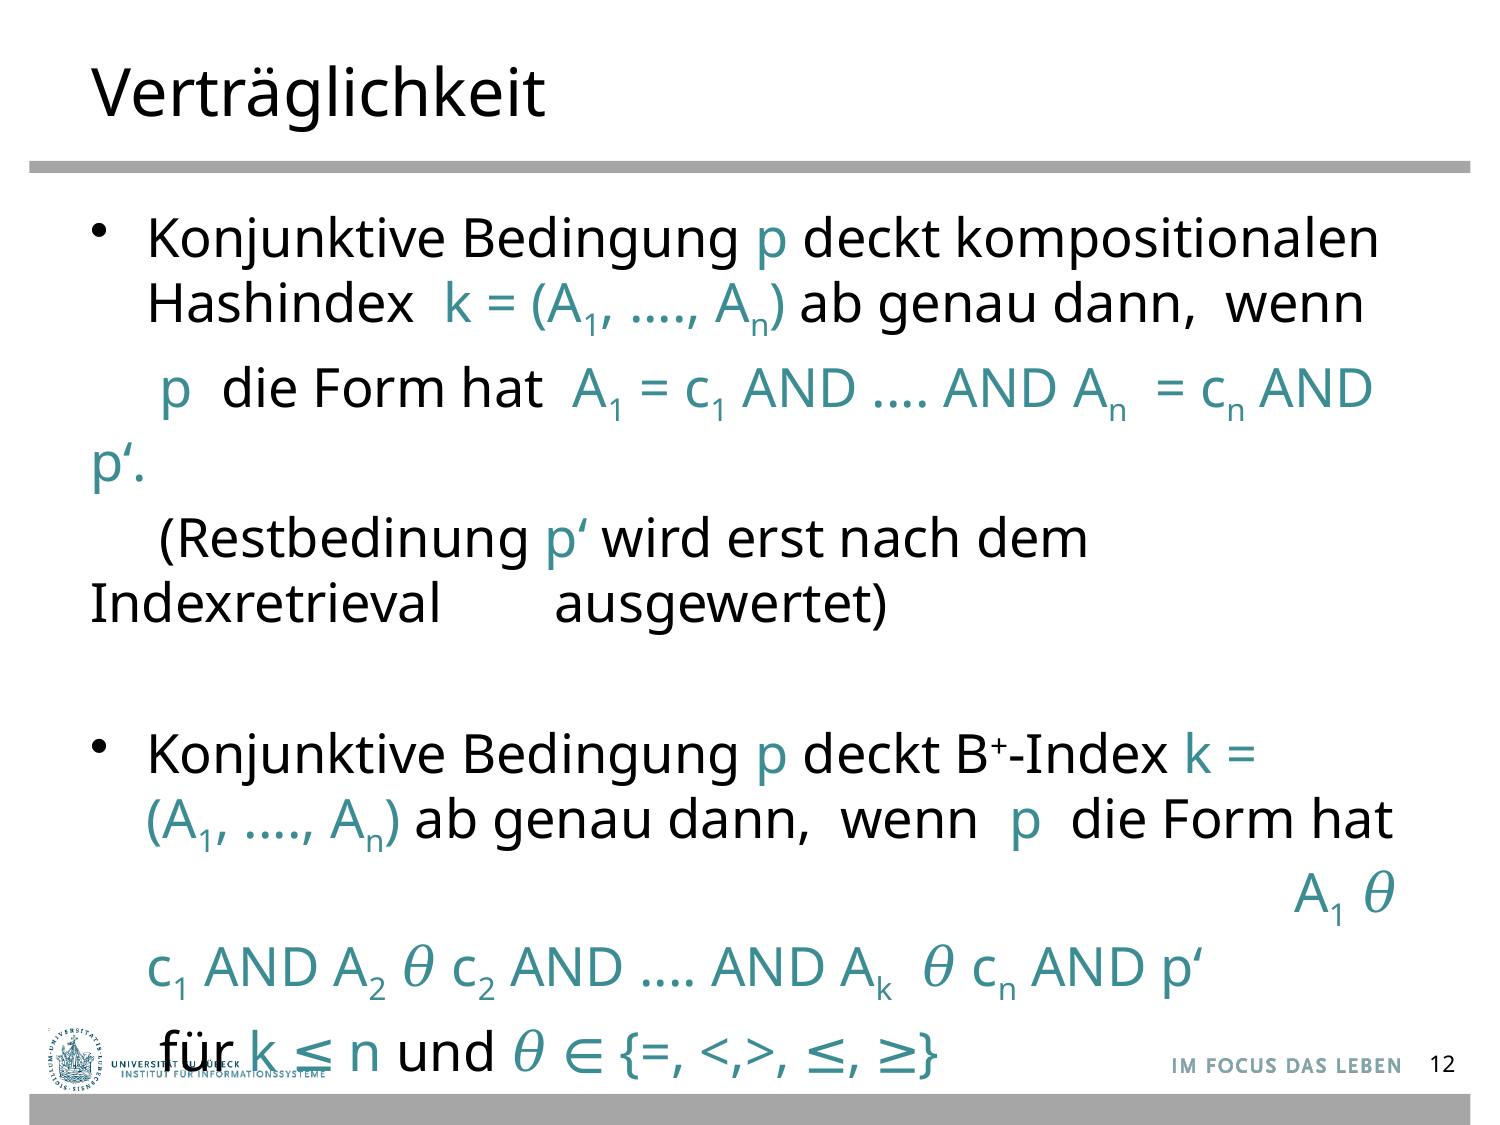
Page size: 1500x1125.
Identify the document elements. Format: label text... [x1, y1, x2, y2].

list Konjunktive Bedingung p deckt kompositionalen Hashindex k = (A1, ...., An) ab genau dann, wenn p die Form hat A1 = c1 AND .... AND An = cn AND p‘. (Restbedinung p‘ wird erst nach dem Indexretrieval ausgewertet) Konjunktive Bedingung p deckt B+-Index k = (A1, ...., An) ab genau dann, wenn p die Form hat A1 𝜃 c1 AND A2 𝜃 c2 AND .... AND Ak 𝜃 cn AND p‘ für k ≤ n und 𝜃 ∈ {=, <,>, ≤, ≥} [75, 196, 1425, 1012]
title Verträglichkeit [76, 42, 1427, 126]
picture [1173, 1058, 1305, 1073]
slide_number 12 [1305, 1050, 1471, 1083]
